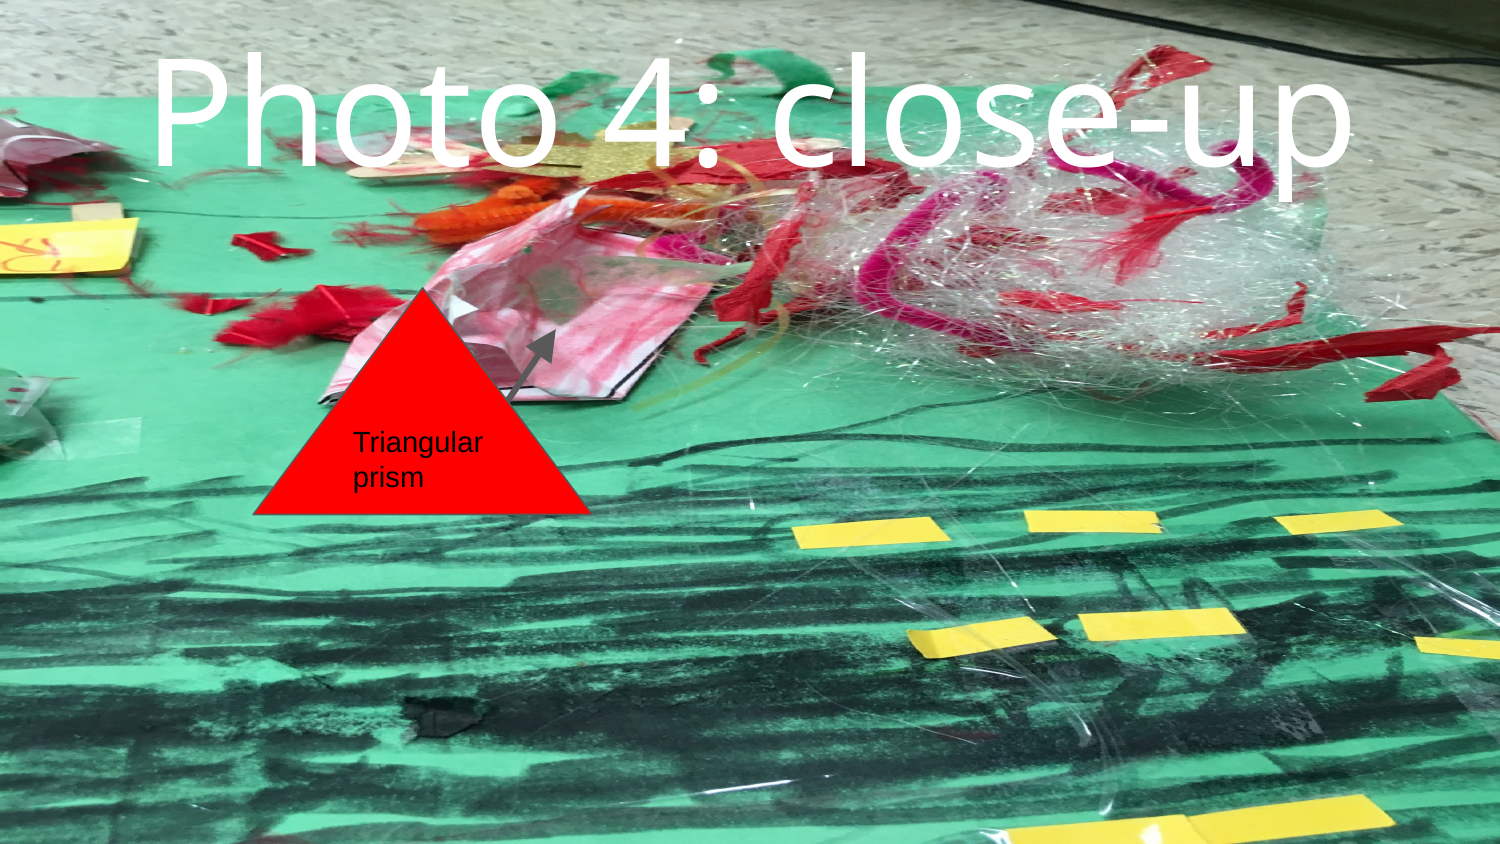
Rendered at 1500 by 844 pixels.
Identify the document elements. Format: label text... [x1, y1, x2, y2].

text_box Photo 4: close-up [3, 1, 1500, 186]
picture [0, 0, 1500, 844]
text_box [507, 328, 557, 402]
text_box Triangular prism [253, 287, 593, 515]
